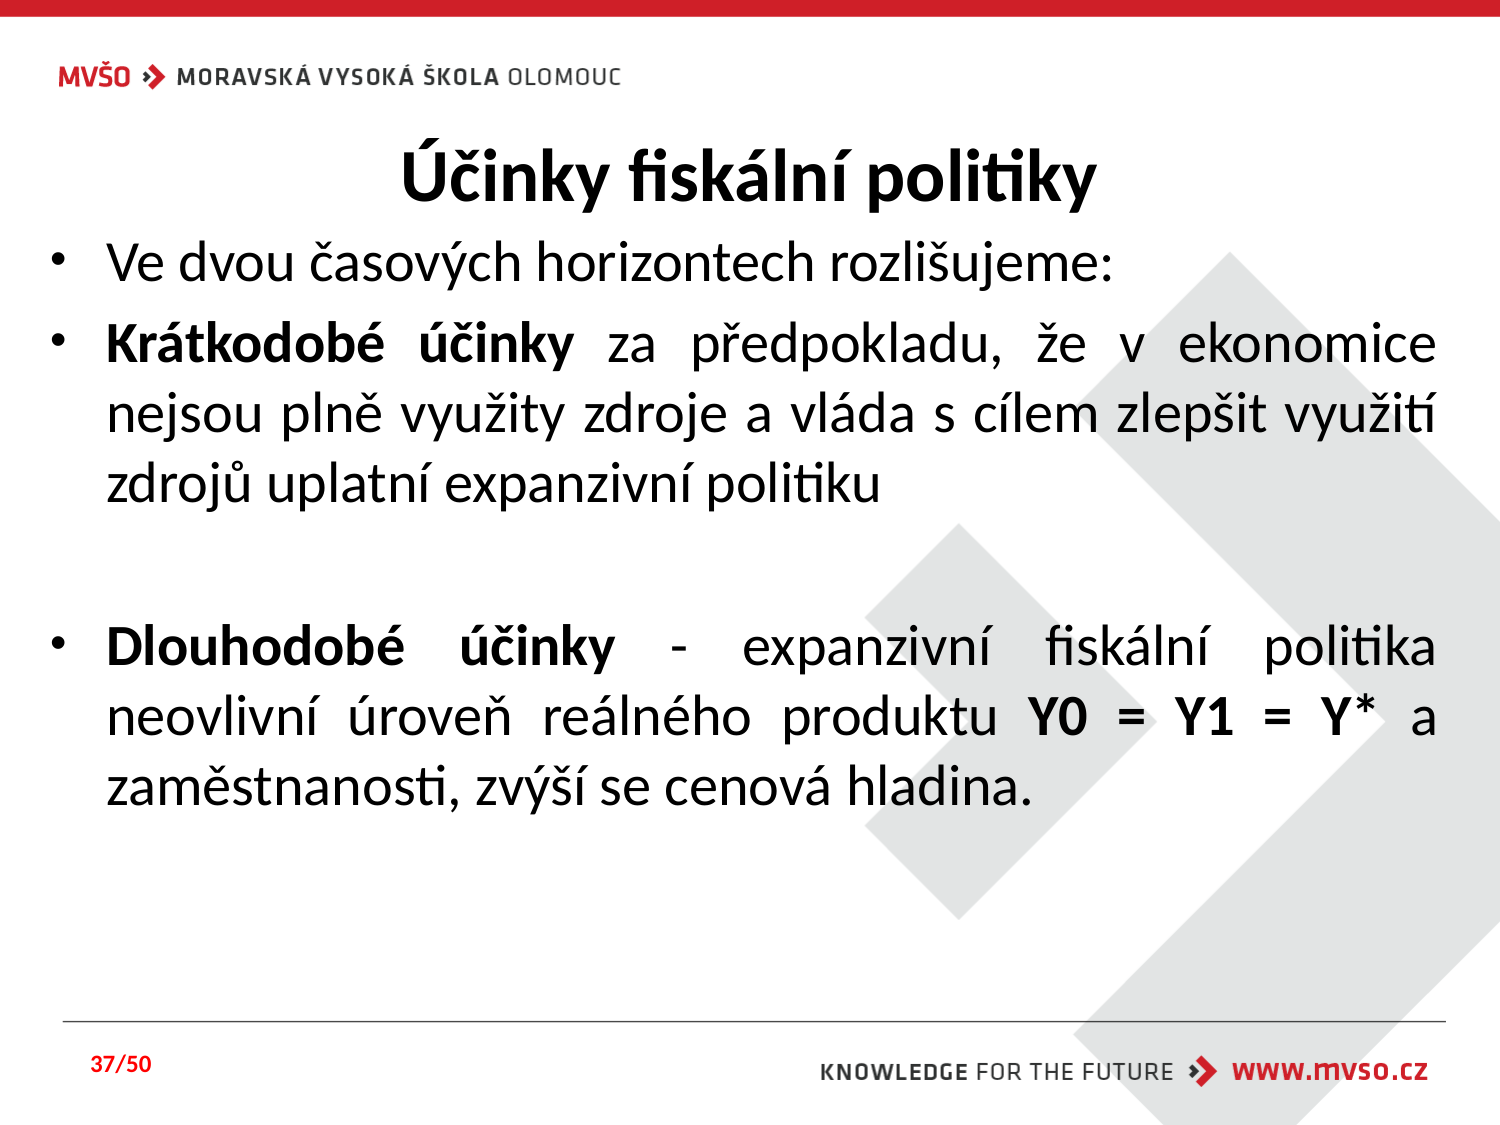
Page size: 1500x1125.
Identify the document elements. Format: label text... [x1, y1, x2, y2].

list Ve dvou časových horizontech rozlišujeme: Krátkodobé účinky za předpokladu, že v ekonomice nejsou plně využity zdroje a vláda s cílem zlepšit využití zdrojů uplatní expanzivní politiku Dlouhodobé účinky - expanzivní fiskální politika neovlivní úroveň reálného produktu Y0 = Y1 = Y* a zaměstnanosti, zvýší se cenová hladina. [34, 215, 1453, 1041]
picture [0, 0, 1500, 1125]
text_box 37/50 [74, 1040, 213, 1085]
title Účinky fiskální politiky [75, 77, 1425, 215]
